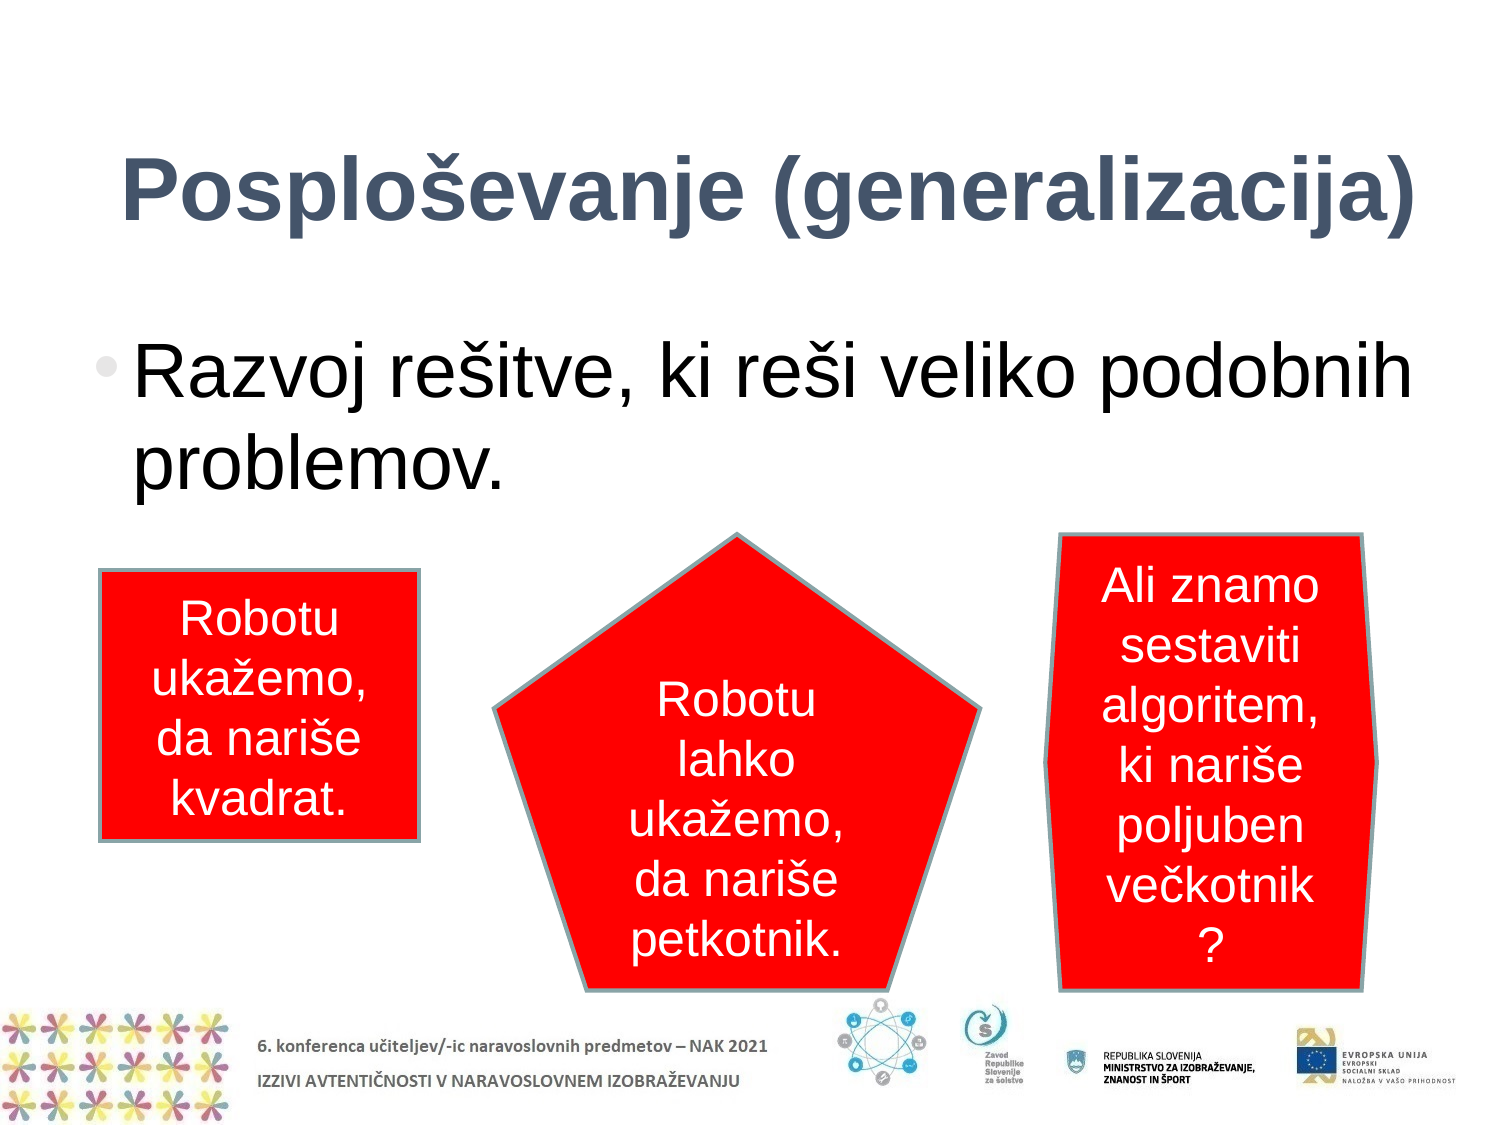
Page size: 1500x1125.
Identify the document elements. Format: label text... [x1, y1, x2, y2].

text_box Ali znamo sestaviti algoritem, ki nariše poljuben večkotnik? [1045, 534, 1377, 991]
list Razvoj rešitve, ki reši veliko podobnih problemov. [72, 310, 1478, 715]
title Posploševanje (generalizacija) [99, 60, 1500, 311]
picture [0, 0, 1500, 1125]
text_box Robotu lahko ukažemo, da nariše petkotnik. [493, 534, 981, 991]
text_box Robotu ukažemo, da nariše kvadrat. [100, 569, 420, 842]
